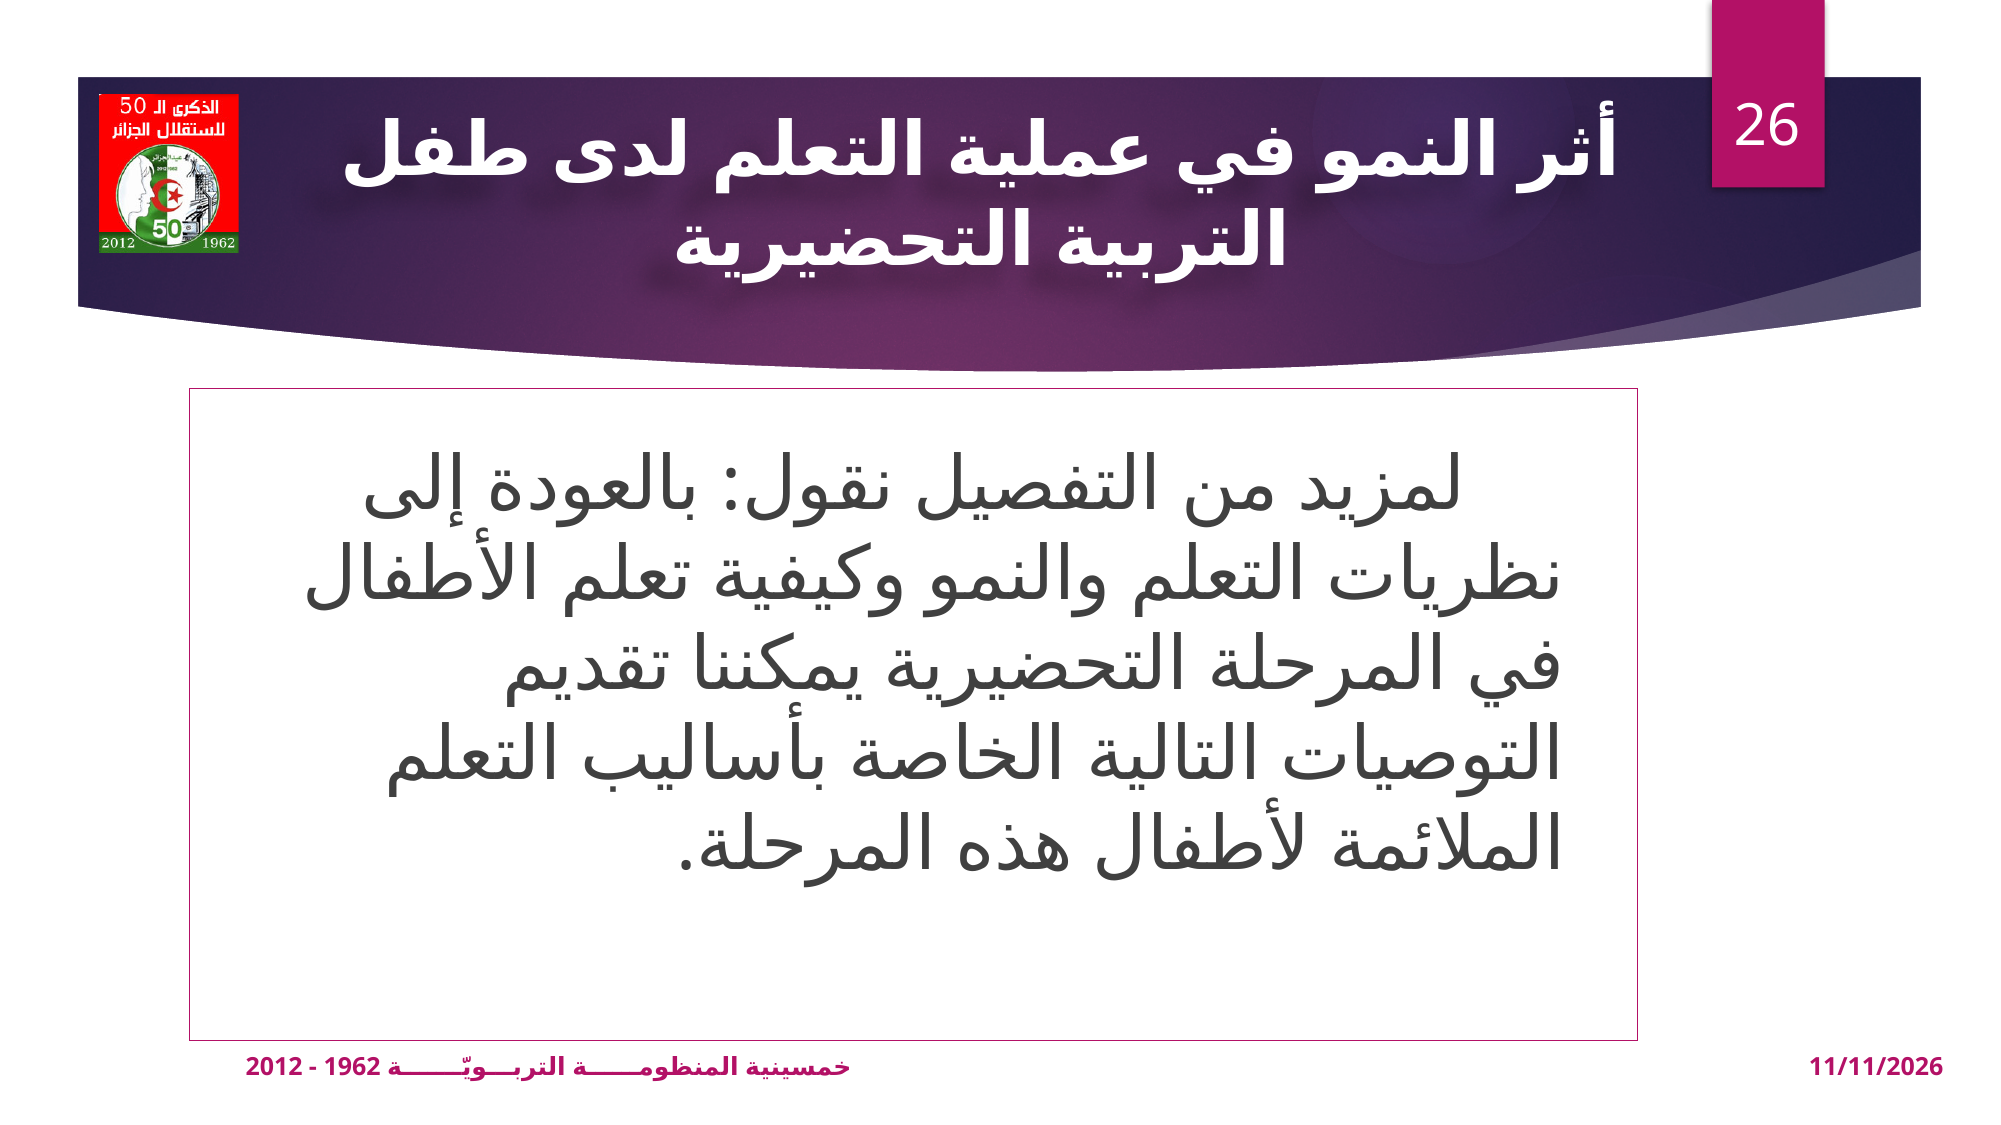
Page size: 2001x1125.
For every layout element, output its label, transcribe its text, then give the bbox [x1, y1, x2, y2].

list لمزيد من التفصيل نقول: بالعودة إلى نظريات التعلم والنمو وكيفية تعلم الأطفال في المرحلة التحضيرية يمكننا تقديم التوصيات التالية الخاصة بأساليب التعلم الملائمة لأطفال هذه المرحلة. [189, 388, 1638, 1041]
footer خمسينية المنظومــــــة التربـــويّـــــــة 1962 - 2012 [189, 1040, 909, 1091]
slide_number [1770, 1042, 1982, 1093]
picture [98, 94, 239, 254]
slide_number 26 [1698, 48, 1836, 175]
title أثر النمو في عملية التعلم لدى طفل التربية التحضيرية [299, 132, 1663, 249]
